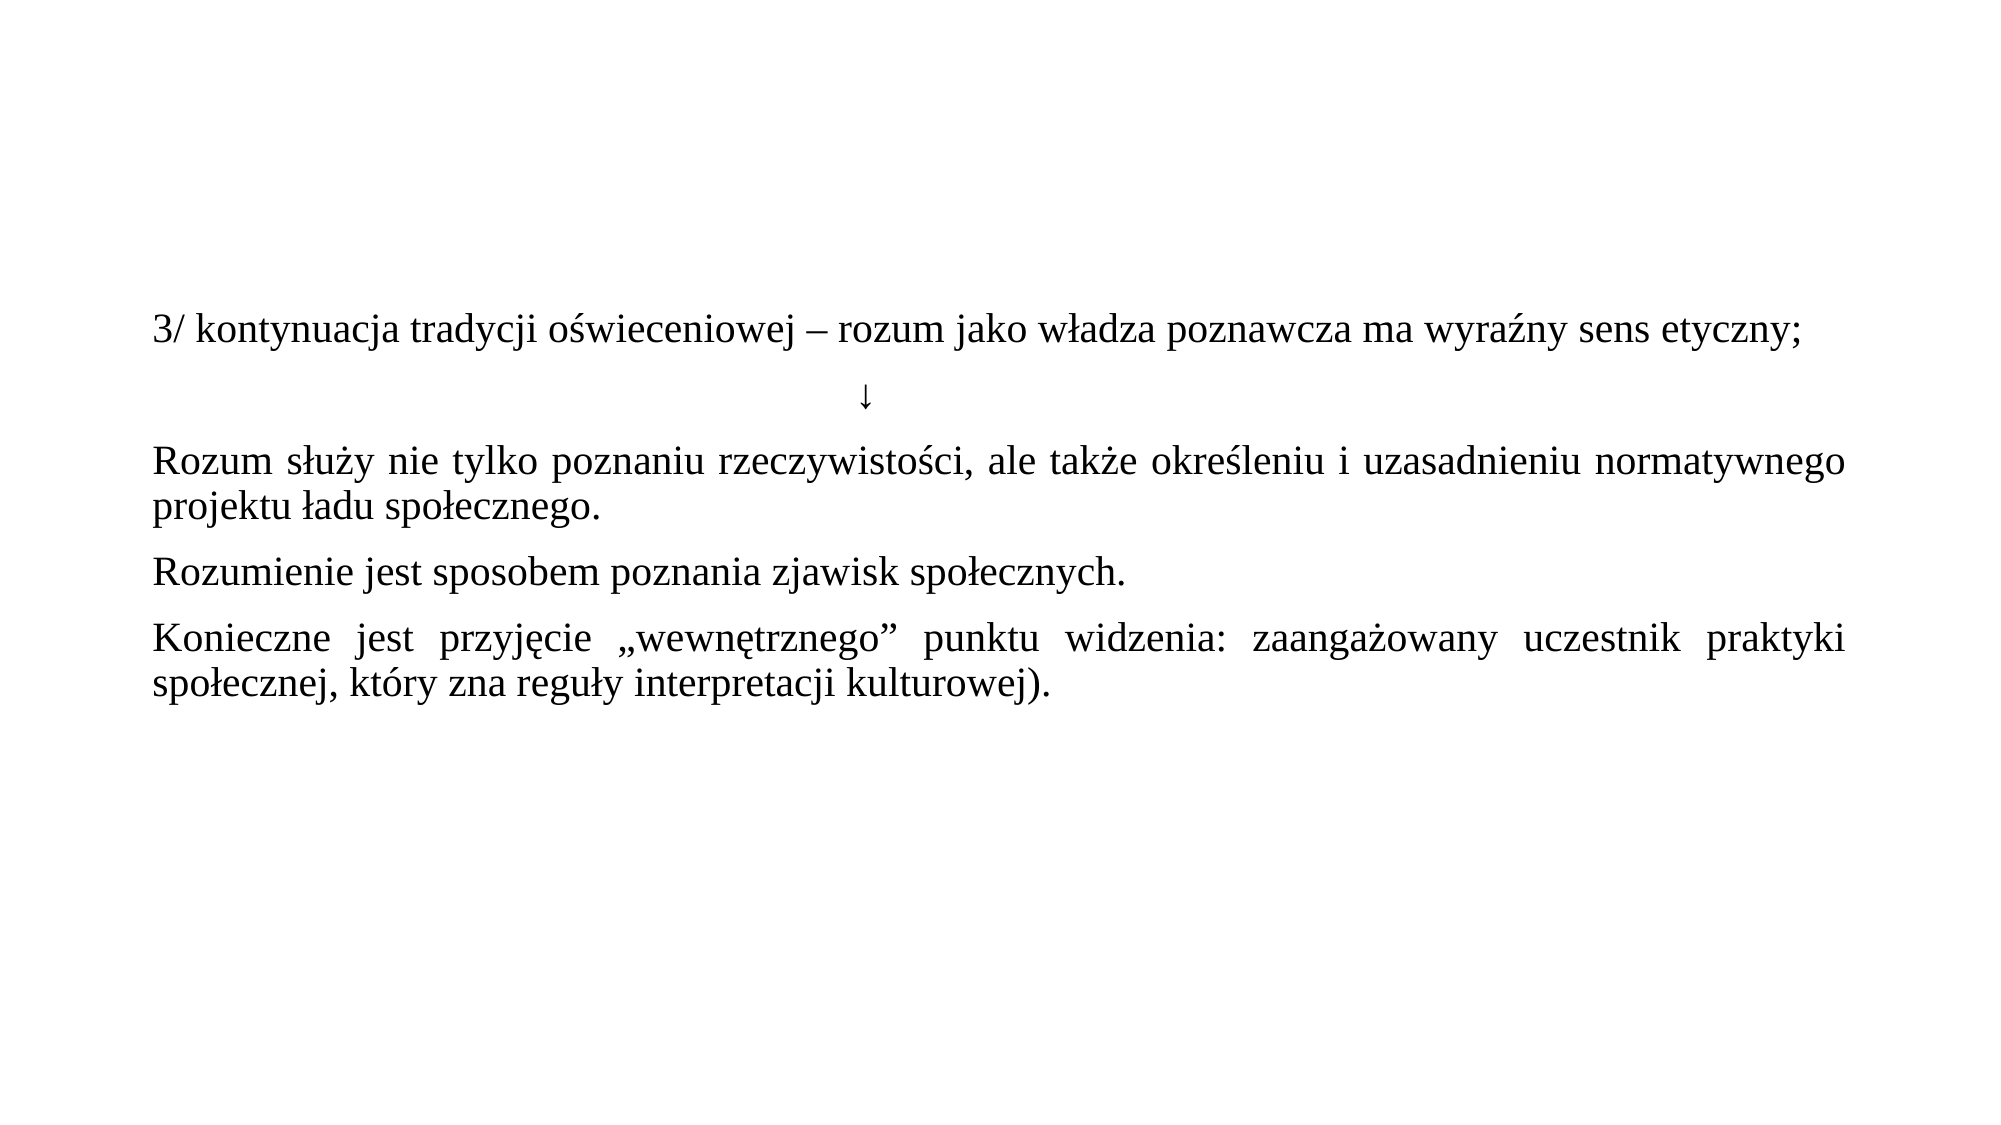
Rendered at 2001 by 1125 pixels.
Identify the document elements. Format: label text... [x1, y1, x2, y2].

list 3/ kontynuacja tradycji oświeceniowej – rozum jako władza poznawcza ma wyraźny sens etyczny; ↓ Rozum służy nie tylko poznaniu rzeczywistości, ale także określeniu i uzasadnieniu normatywnego projektu ładu społecznego. Rozumienie jest sposobem poznania zjawisk społecznych. Konieczne jest przyjęcie „wewnętrznego” punktu widzenia: zaangażowany uczestnik praktyki społecznej, który zna reguły interpretacji kulturowej). [137, 299, 1863, 1014]
